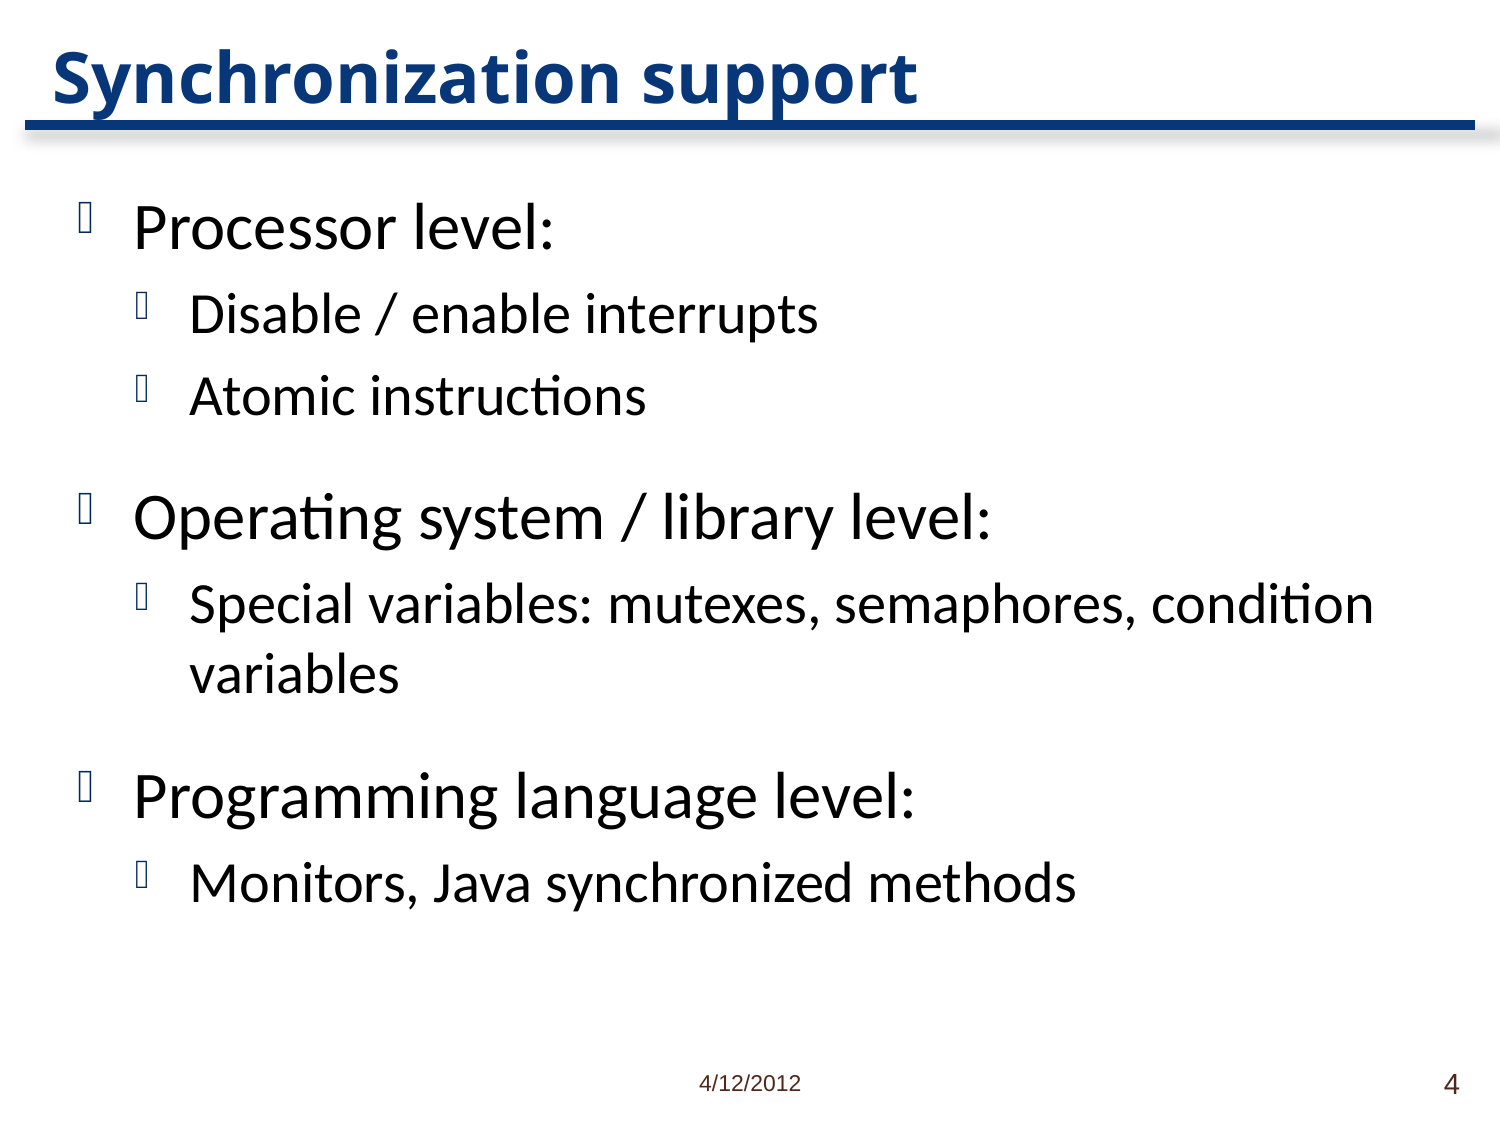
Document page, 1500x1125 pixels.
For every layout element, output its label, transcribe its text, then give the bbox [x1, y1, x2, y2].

title Synchronization support [37, 24, 1463, 125]
slide_number 4 [1374, 1052, 1475, 1113]
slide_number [619, 1052, 882, 1113]
list Processor level: Disable / enable interrupts Atomic instructions Operating system / library level: Special variables: mutexes, semaphores, condition variables Programming language level: Monitors, Java synchronized methods [62, 174, 1438, 1005]
